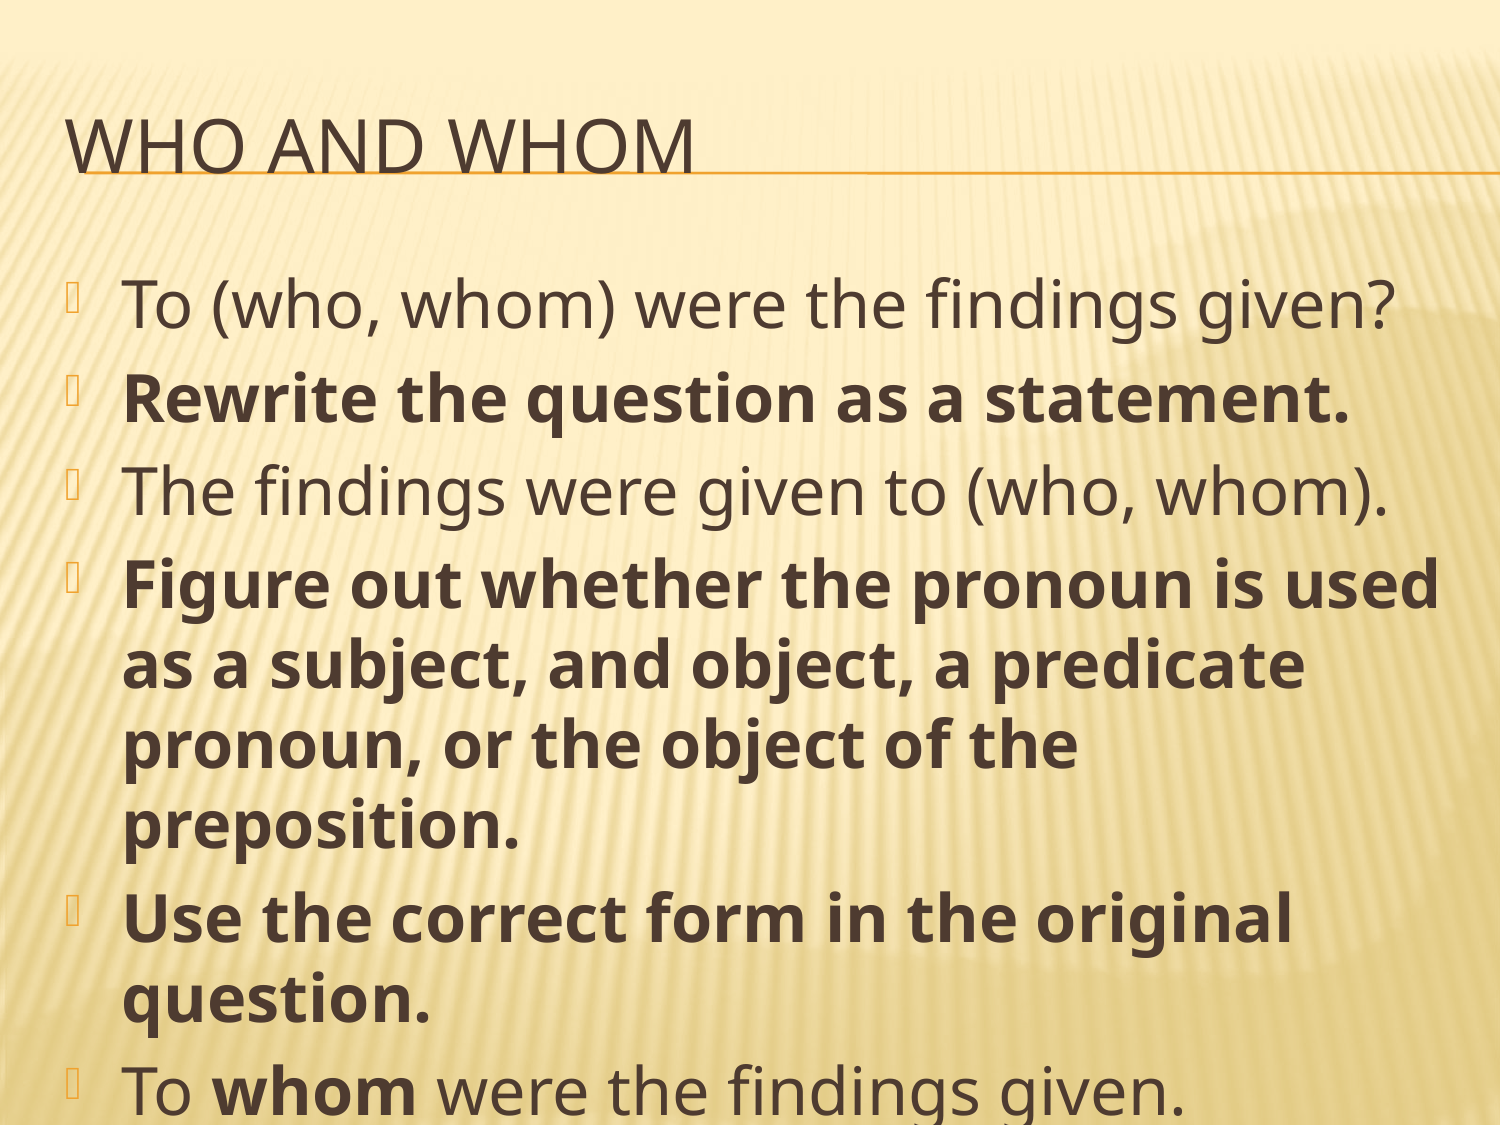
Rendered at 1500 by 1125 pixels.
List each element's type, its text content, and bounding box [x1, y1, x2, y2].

list To (who, whom) were the findings given? Rewrite the question as a statement. The findings were given to (who, whom). Figure out whether the pronoun is used as a subject, and object, a predicate pronoun, or the object of the preposition. Use the correct form in the original question. To whom were the findings given. [50, 254, 1475, 998]
title Who and whom [50, 75, 1475, 213]
